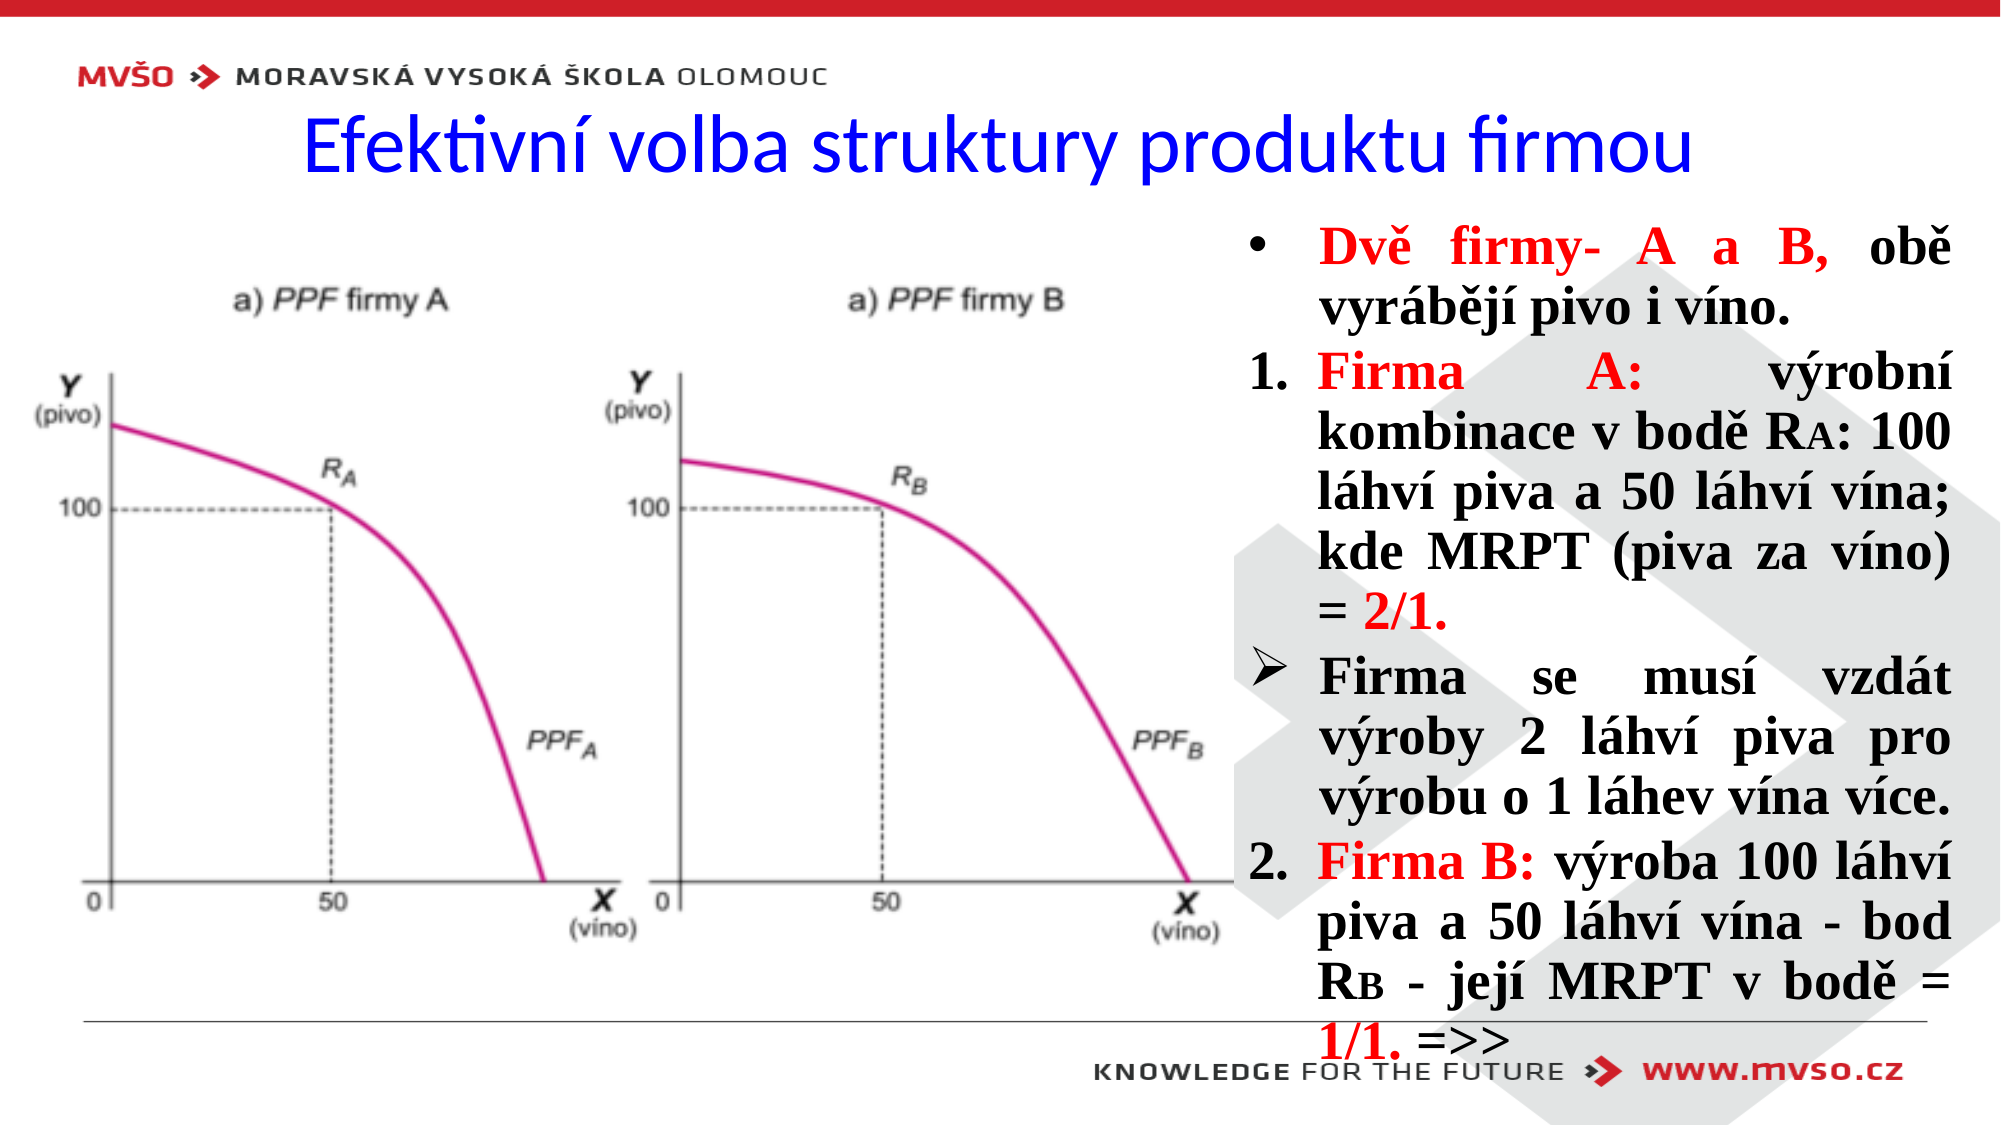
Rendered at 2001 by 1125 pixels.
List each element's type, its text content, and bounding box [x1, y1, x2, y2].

picture [0, 0, 2001, 1125]
title Efektivní volba struktury produktu firmou [99, 45, 1900, 233]
list Dvě firmy- A a B, obě vyrábějí pivo i víno. Firma A: výrobní kombinace v bodě RA: 100 láhví piva a 50 láhví vína; kde MRPT (piva za víno) = 2/1. Firma se musí vzdát výroby 2 láhví piva pro výrobu o 1 láhev vína více. Firma B: výroba 100 láhví piva a 50 láhví vína - bod RB - její MRPT v bodě = 1/1. =>> [1233, 537, 1968, 1080]
list Dvě firmy- A a B, obě vyrábějí pivo i víno. Firma A: výrobní kombinace v bodě RA: 100 láhví piva a 50 láhví vína; kde MRPT (piva za víno) = 2/1. Firma se musí vzdát výroby 2 láhví piva pro výrobu o 1 láhev vína více. Firma B: výroba 100 láhví piva a 50 láhví vína - bod RB - její MRPT v bodě = 1/1. =>> [1233, 209, 1968, 475]
text_box [1238, 475, 2000, 537]
